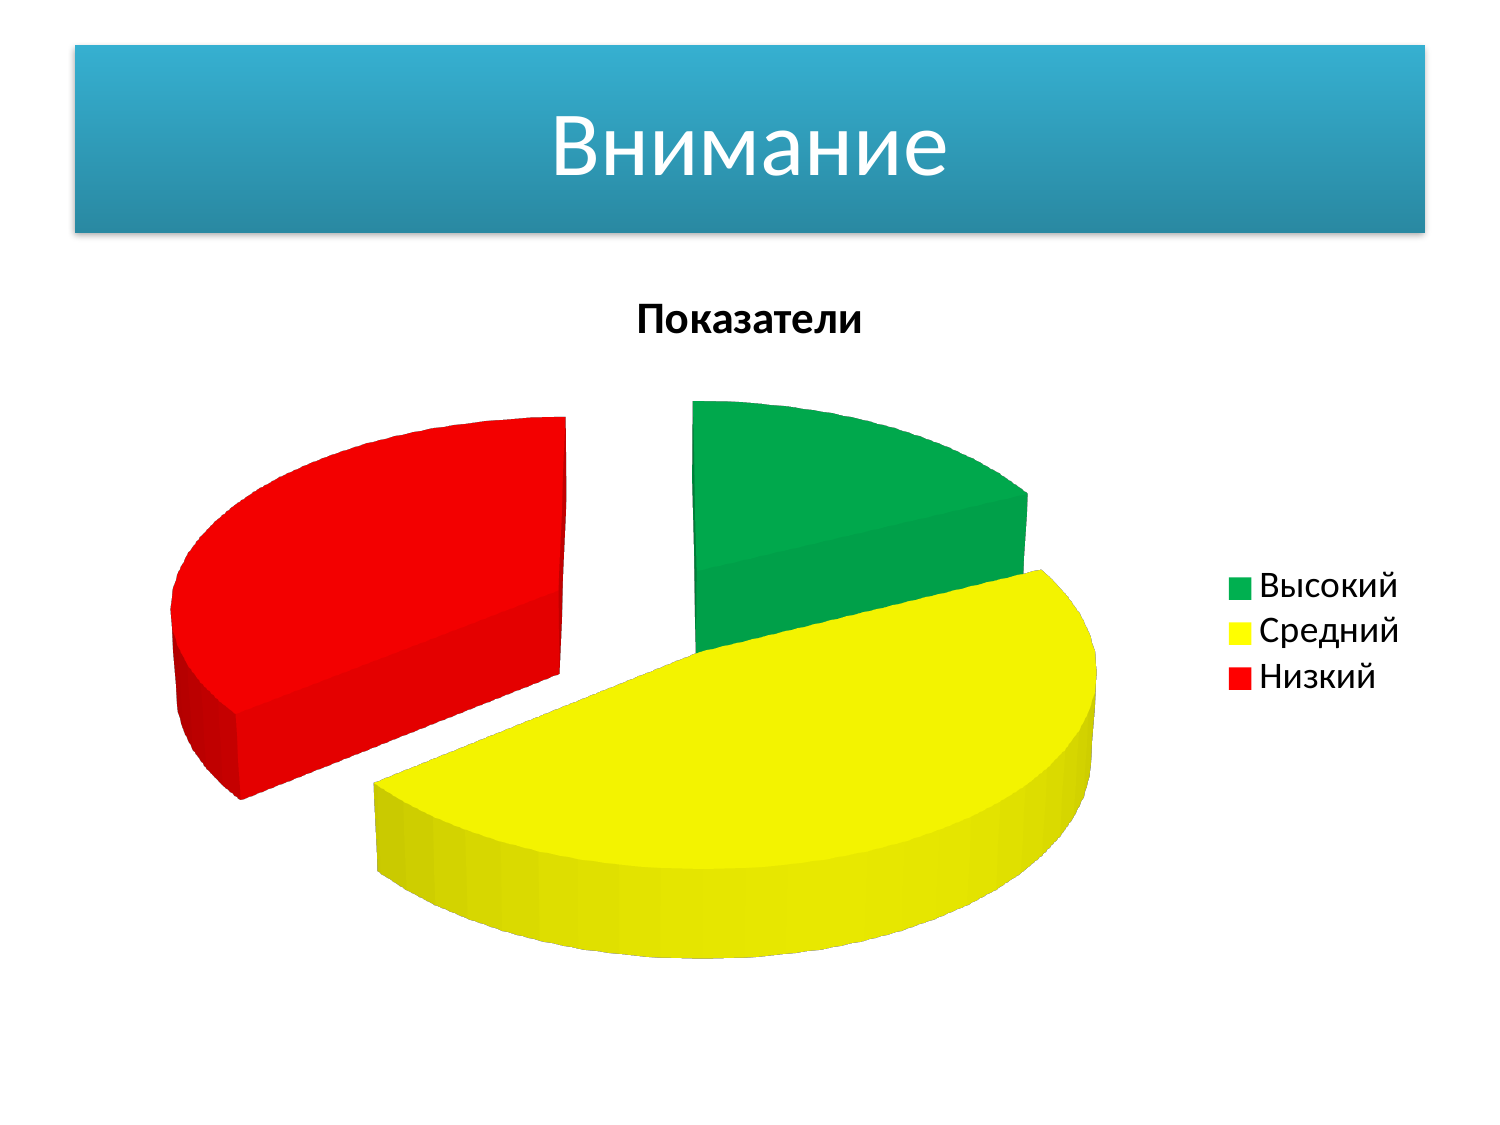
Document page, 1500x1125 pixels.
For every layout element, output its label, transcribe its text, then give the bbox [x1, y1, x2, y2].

title Внимание [75, 45, 1425, 233]
chart [74, 262, 1426, 1006]
